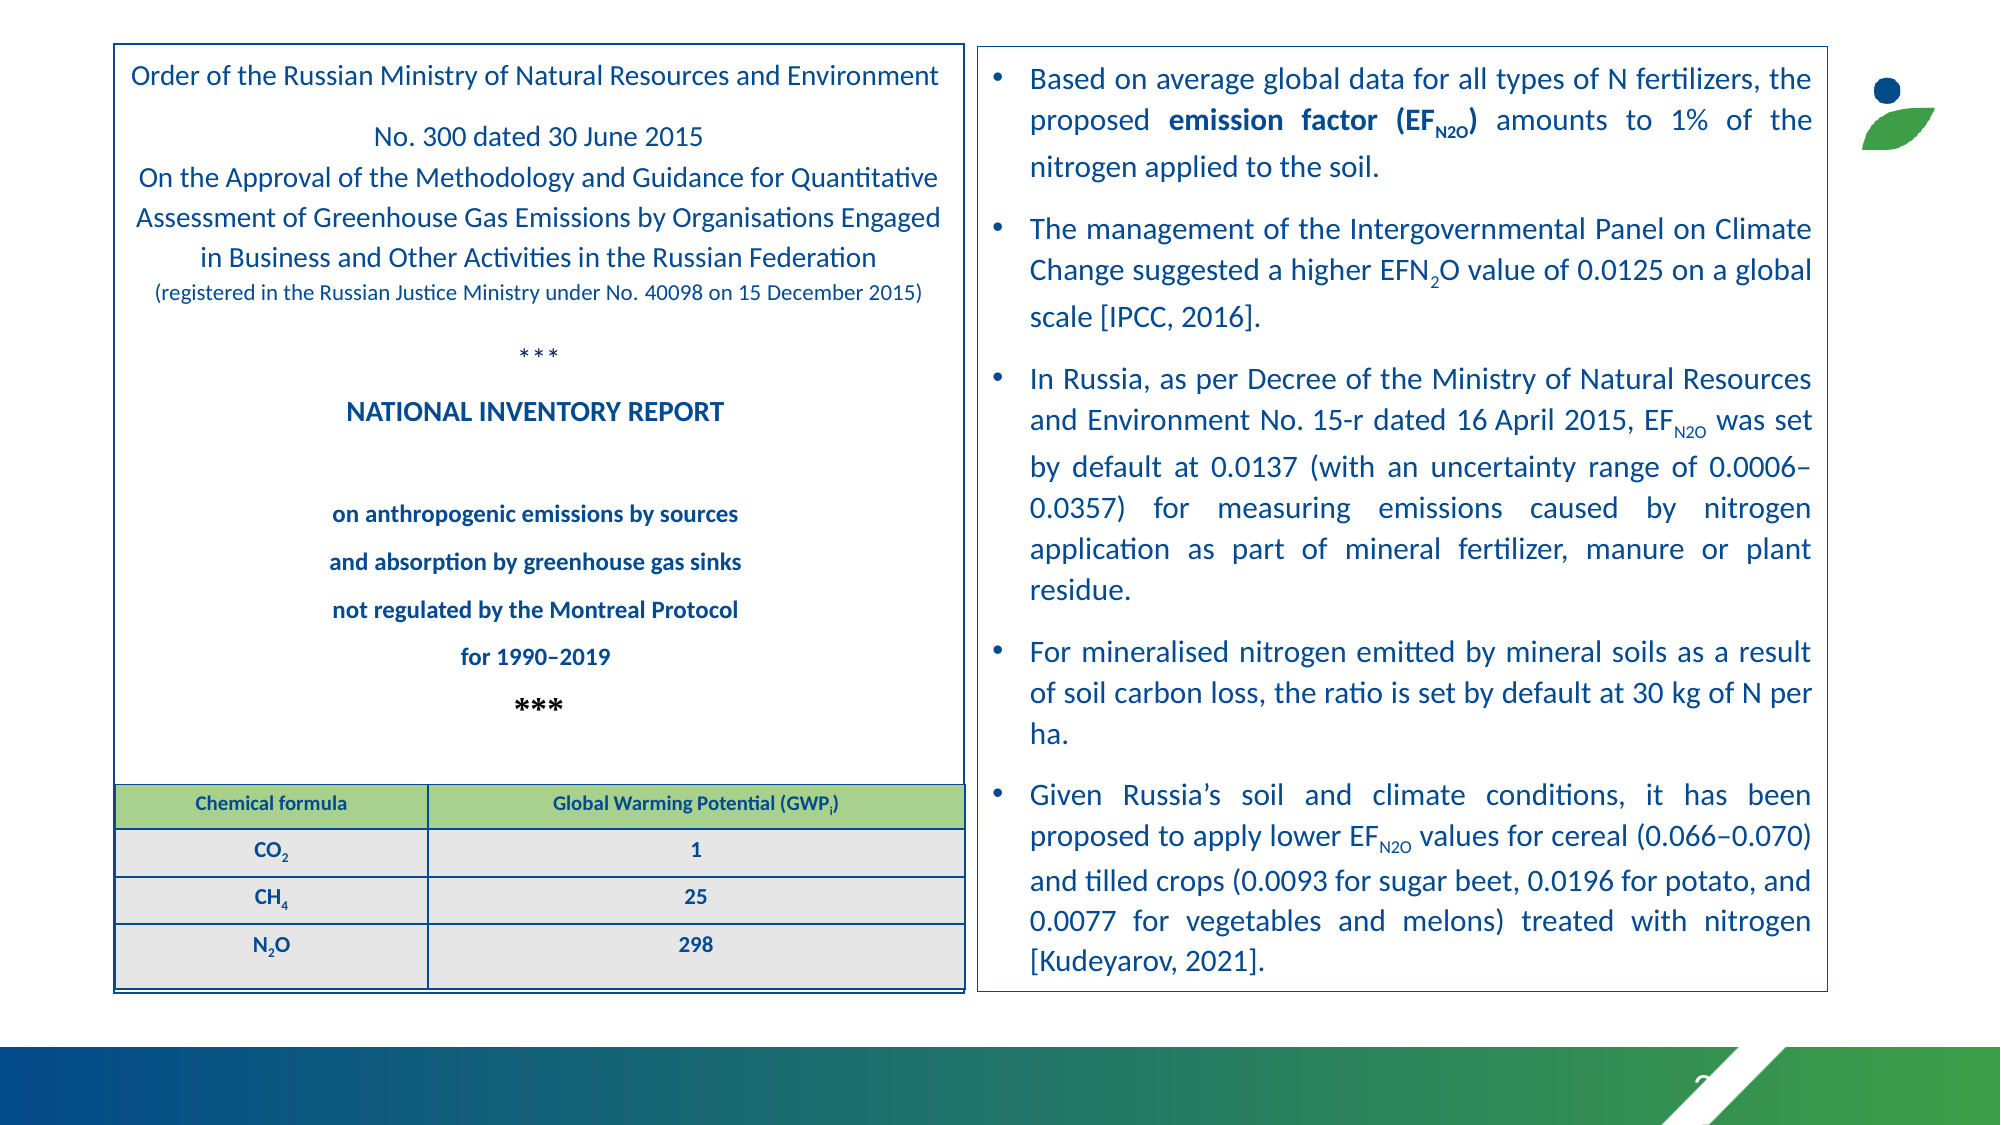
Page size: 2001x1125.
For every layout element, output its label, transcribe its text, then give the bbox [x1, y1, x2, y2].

picture [1840, 53, 1952, 175]
table_cell 298 [429, 925, 964, 988]
text_box Based on average global data for all types of N fertilizers, the proposed emission factor (EFN2O) amounts to 1% of the nitrogen applied to the soil. The management of the Intergovernmental Panel on Climate Change suggested a higher EFN2O value of 0.0125 on a global scale [IPCC, 2016]. In Russia, as per Decree of the Ministry of Natural Resources and Environment No. 15-r dated 16 April 2015, EFN2O was set by default at 0.0137 (with an uncertainty range of 0.0006–0.0357) for measuring emissions caused by nitrogen application as part of mineral fertilizer, manure or plant residue. For mineralised nitrogen emitted by mineral soils as a result of soil carbon loss, the ratio is set by default at 30 kg of N per ha. Given Russia’s soil and climate conditions, it has been proposed to apply lower EFN2O values for cereal (0.066–0.070) and tilled crops (0.0093 for sugar beet, 0.0196 for potato, and 0.0077 for vegetables and melons) treated with nitrogen [Kudeyarov, 2021]. [977, 46, 1828, 992]
table_cell N2O [116, 925, 427, 988]
text_box Order of the Russian Ministry of Natural Resources and Environment No. 300 dated 30 June 2015 On the Approval of the Methodology and Guidance for Quantitative Assessment of Greenhouse Gas Emissions by Organisations Engaged in Business and Other Activities in the Russian Federation (registered in the Russian Justice Ministry under No. 40098 on 15 December 2015) *** NATIONAL INVENTORY REPORT on anthropogenic emissions by sources and absorption by greenhouse gas sinks not regulated by the Montreal Protocol for 1990–2019 *** [113, 43, 965, 994]
slide_number 27 [1489, 1053, 1940, 1114]
table_cell 25 [429, 878, 964, 923]
picture [0, 1047, 2000, 1125]
table_cell 1 [429, 830, 964, 876]
table_cell CH4 [116, 878, 427, 923]
table_header Chemical formula [116, 785, 427, 828]
table_cell CO2 [116, 830, 427, 876]
table_header Global Warming Potential (GWPi) [429, 785, 964, 828]
